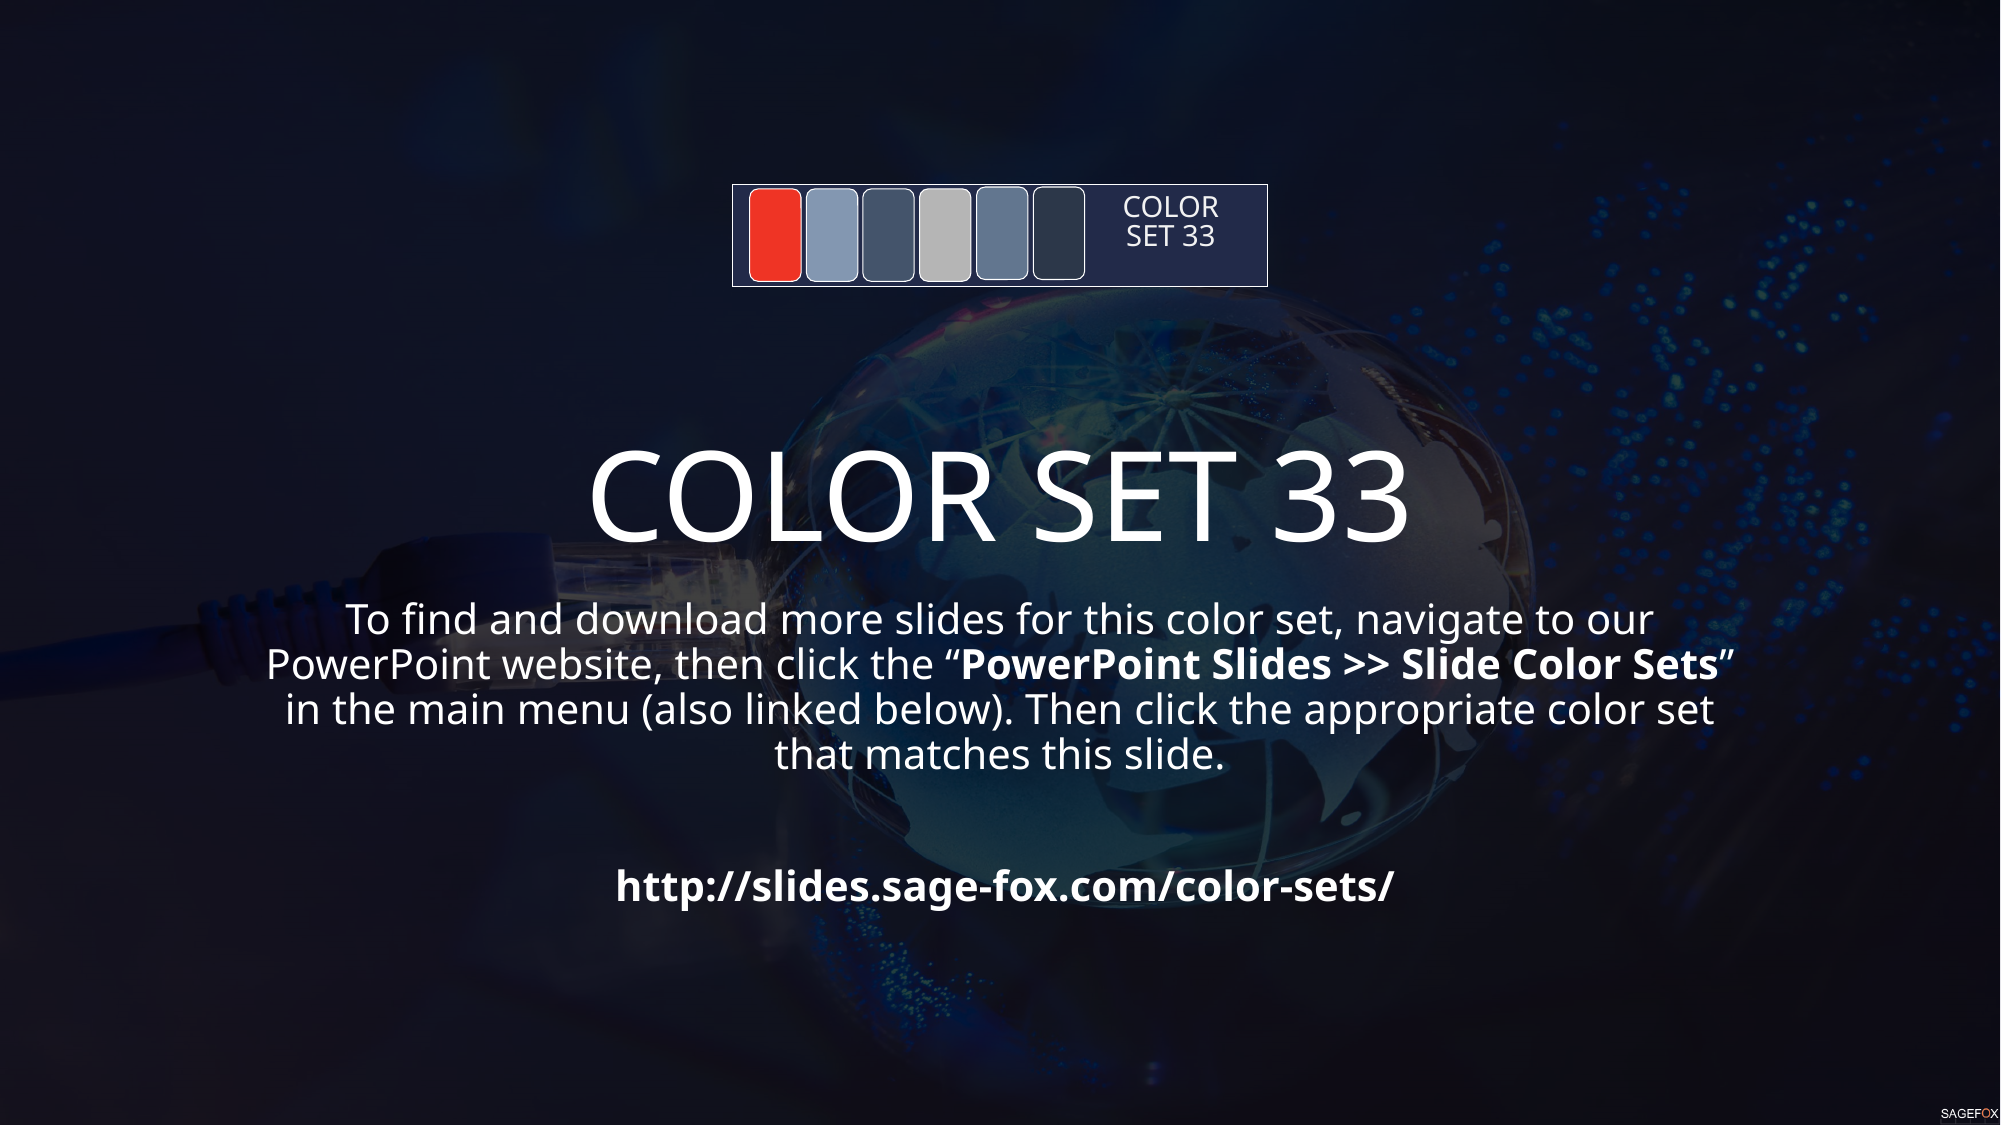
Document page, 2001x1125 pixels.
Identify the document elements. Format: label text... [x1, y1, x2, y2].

subtitle To find and download more slides for this color set, navigate to our PowerPoint website, then click the “PowerPoint Slides >> Slide Color Sets” in the main menu (also linked below). Then click the appropriate color set that matches this slide. http://slides.sage-fox.com/color-sets/ [249, 590, 1750, 863]
title COLOR SET 33 [249, 184, 1750, 576]
picture [0, 0, 2001, 1125]
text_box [732, 184, 1268, 290]
